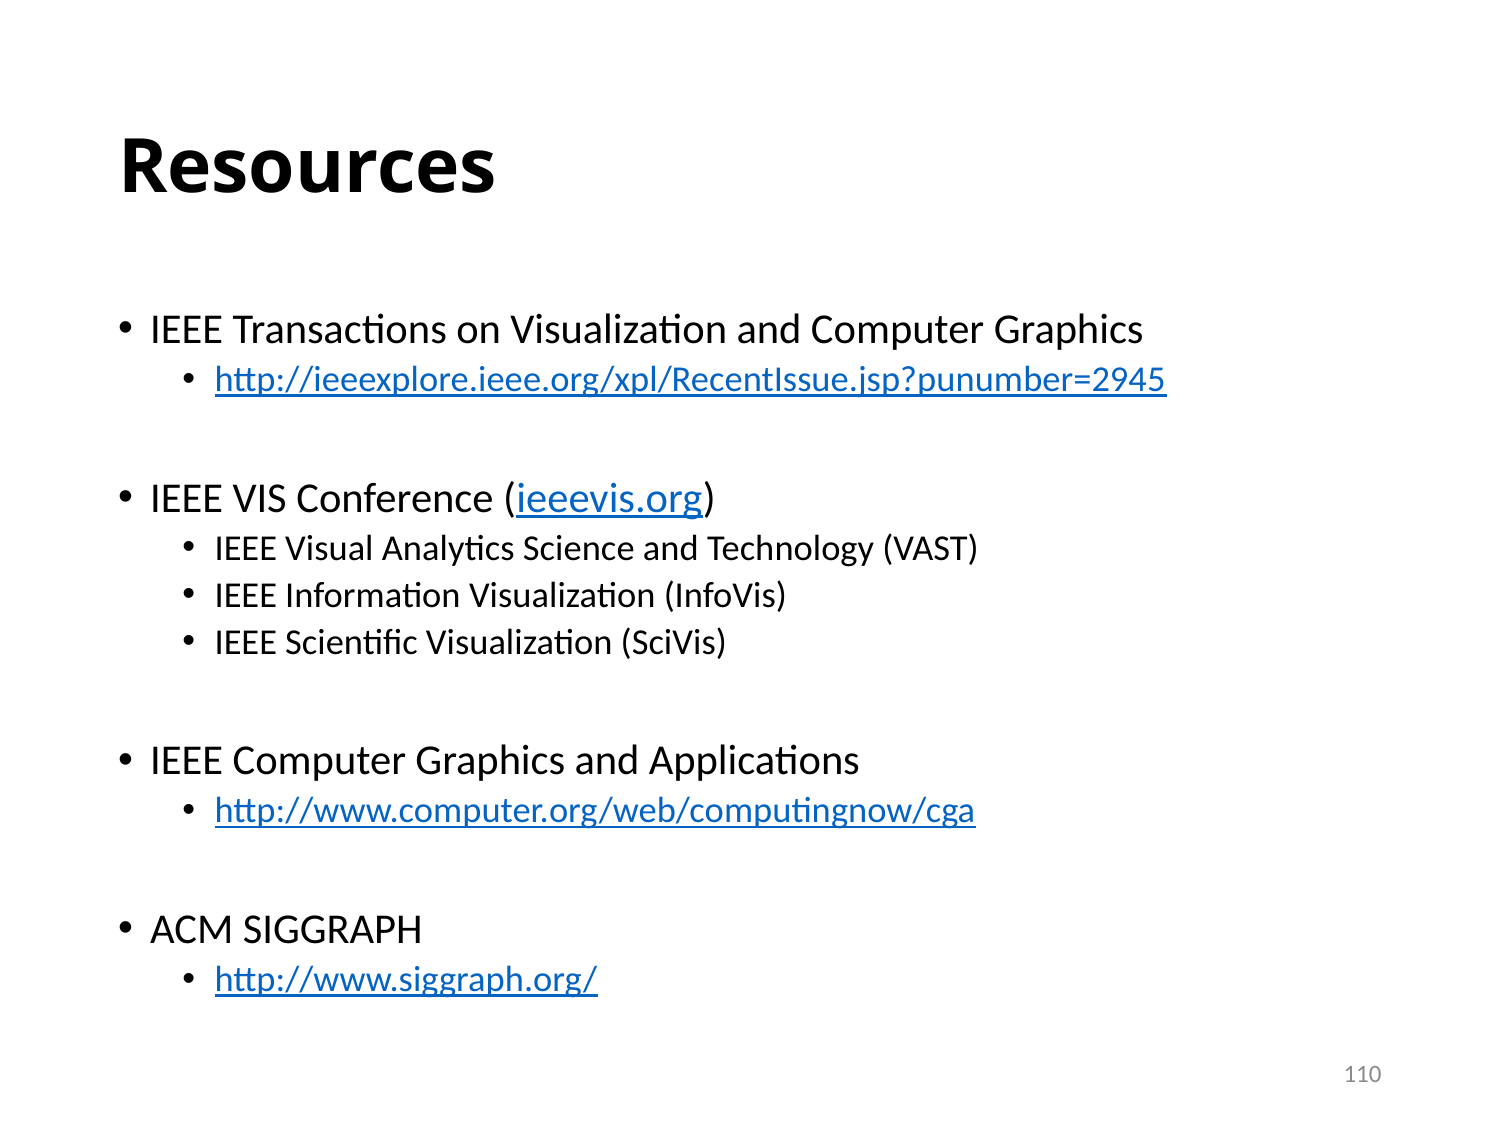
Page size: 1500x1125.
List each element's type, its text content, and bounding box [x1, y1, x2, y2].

list IEEE Transactions on Visualization and Computer Graphics http://ieeexplore.ieee.org/xpl/RecentIssue.jsp?punumber=2945 IEEE VIS Conference (ieeevis.org) IEEE Visual Analytics Science and Technology (VAST) IEEE Information Visualization (InfoVis) IEEE Scientific Visualization (SciVis) IEEE Computer Graphics and Applications http://www.computer.org/web/computingnow/cga ACM SIGGRAPH http://www.siggraph.org/ [103, 299, 1397, 1014]
slide_number 110 [1059, 1042, 1397, 1103]
title Resources [103, 59, 1397, 278]
